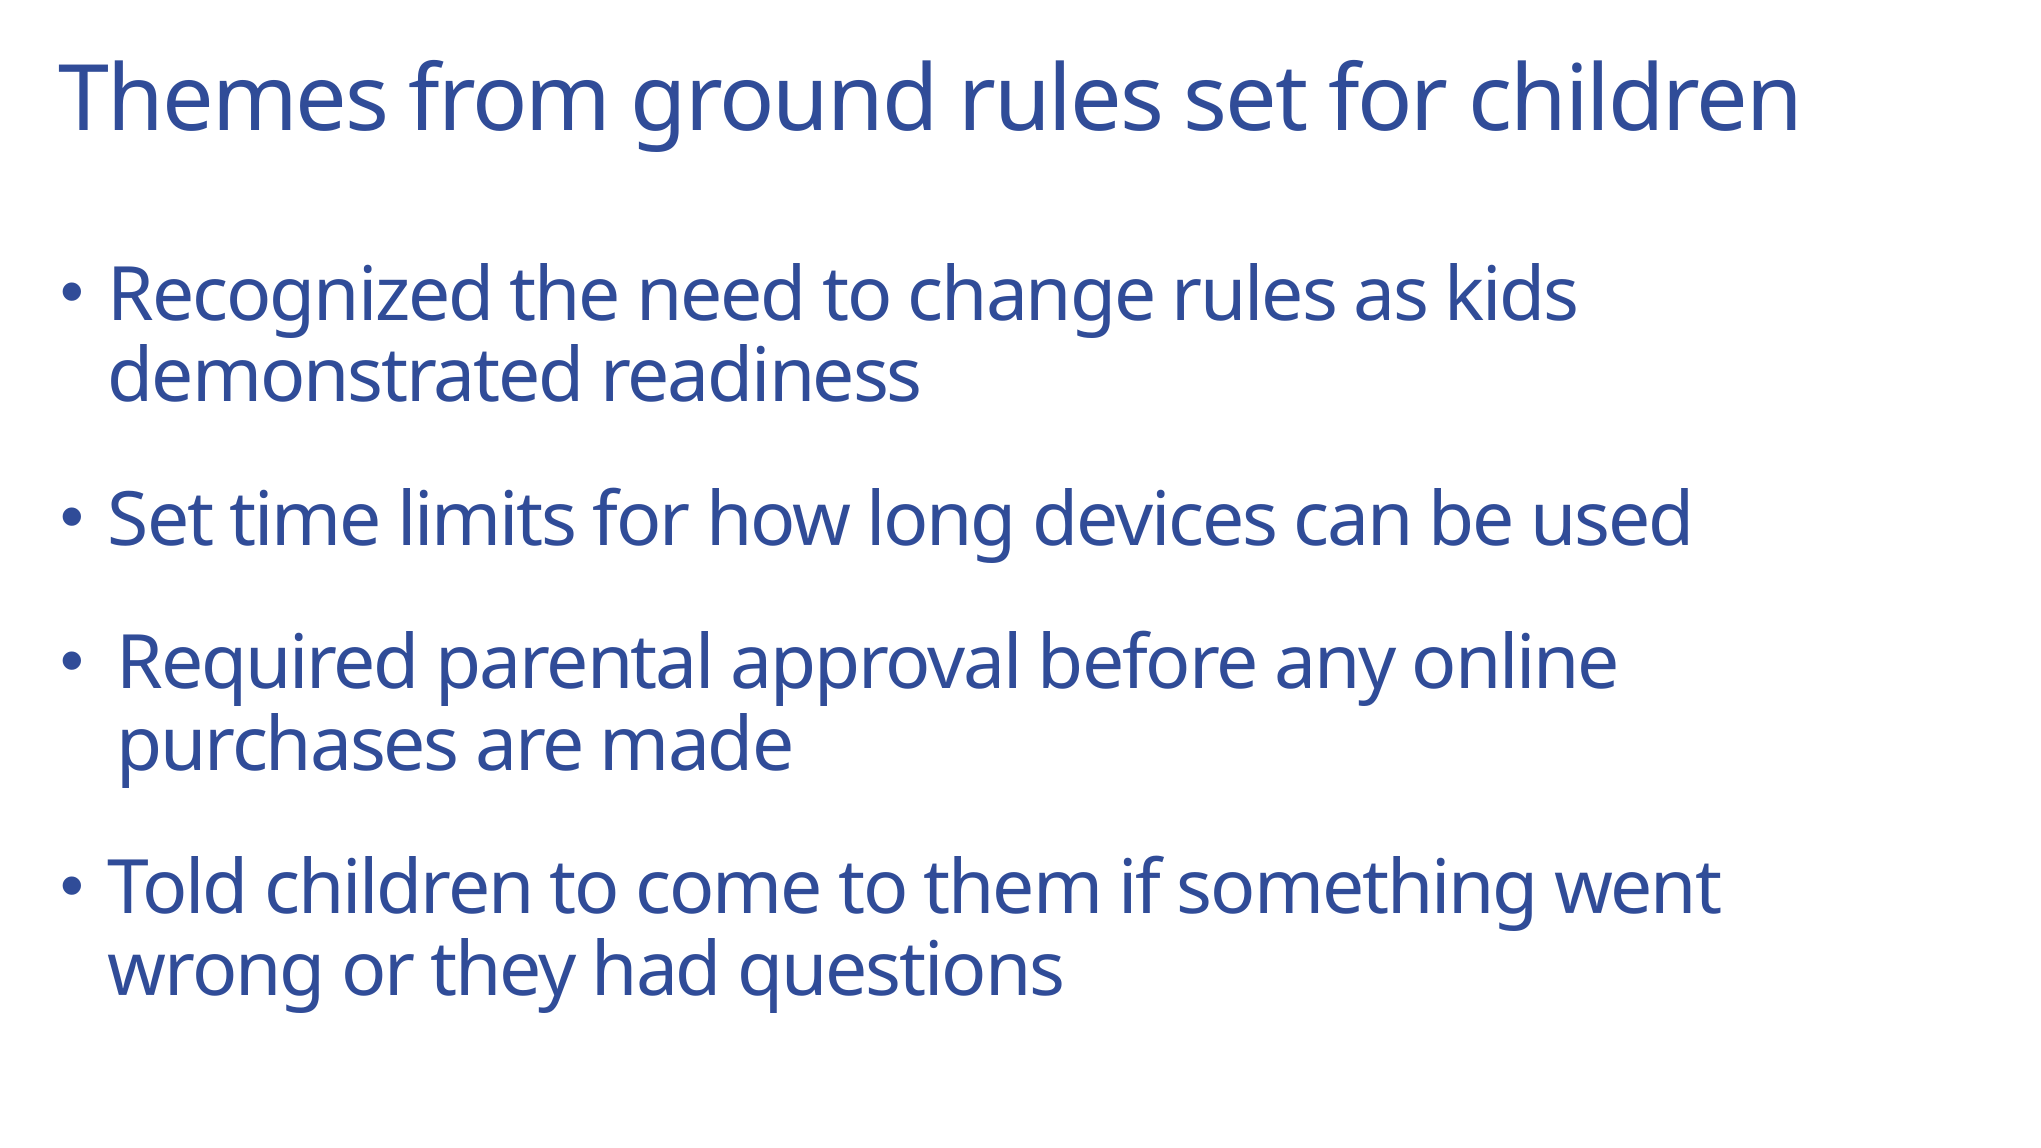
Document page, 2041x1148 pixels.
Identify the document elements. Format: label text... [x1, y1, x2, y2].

list Recognized the need to change rules as kids demonstrated readiness Set time limits for how long devices can be used Required parental approval before any online purchases are made Told children to come to them if something went wrong or they had questions [36, 240, 1782, 1087]
title Themes from ground rules set for children [34, 36, 2040, 174]
